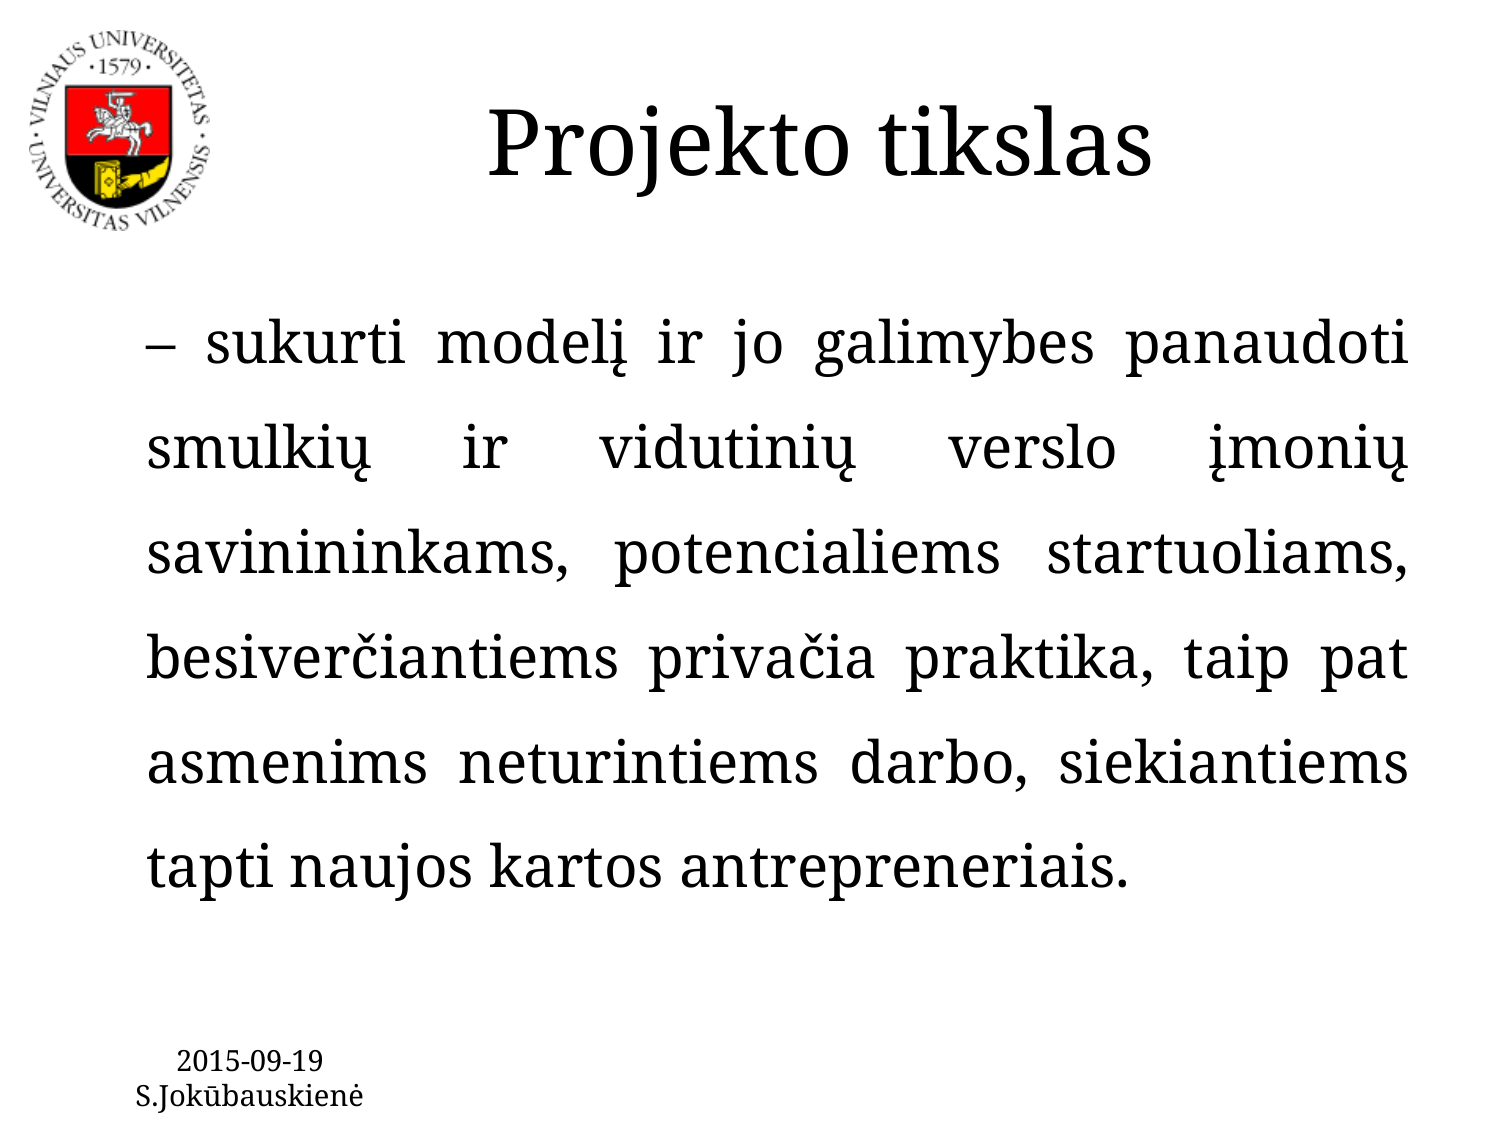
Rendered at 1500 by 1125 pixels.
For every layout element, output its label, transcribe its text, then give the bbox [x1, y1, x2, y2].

picture [29, 30, 210, 231]
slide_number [75, 1035, 425, 1103]
list – sukurti modelį ir jo galimybes panaudoti smulkių ir vidutinių verslo įmonių savinininkams, potencialiems startuoliams, besiverčiantiems privačia praktika, taip pat asmenims neturintiems darbo, siekiantiems tapti naujos kartos antrepreneriais. [75, 262, 1425, 1005]
title Projekto tikslas [218, 45, 1425, 233]
